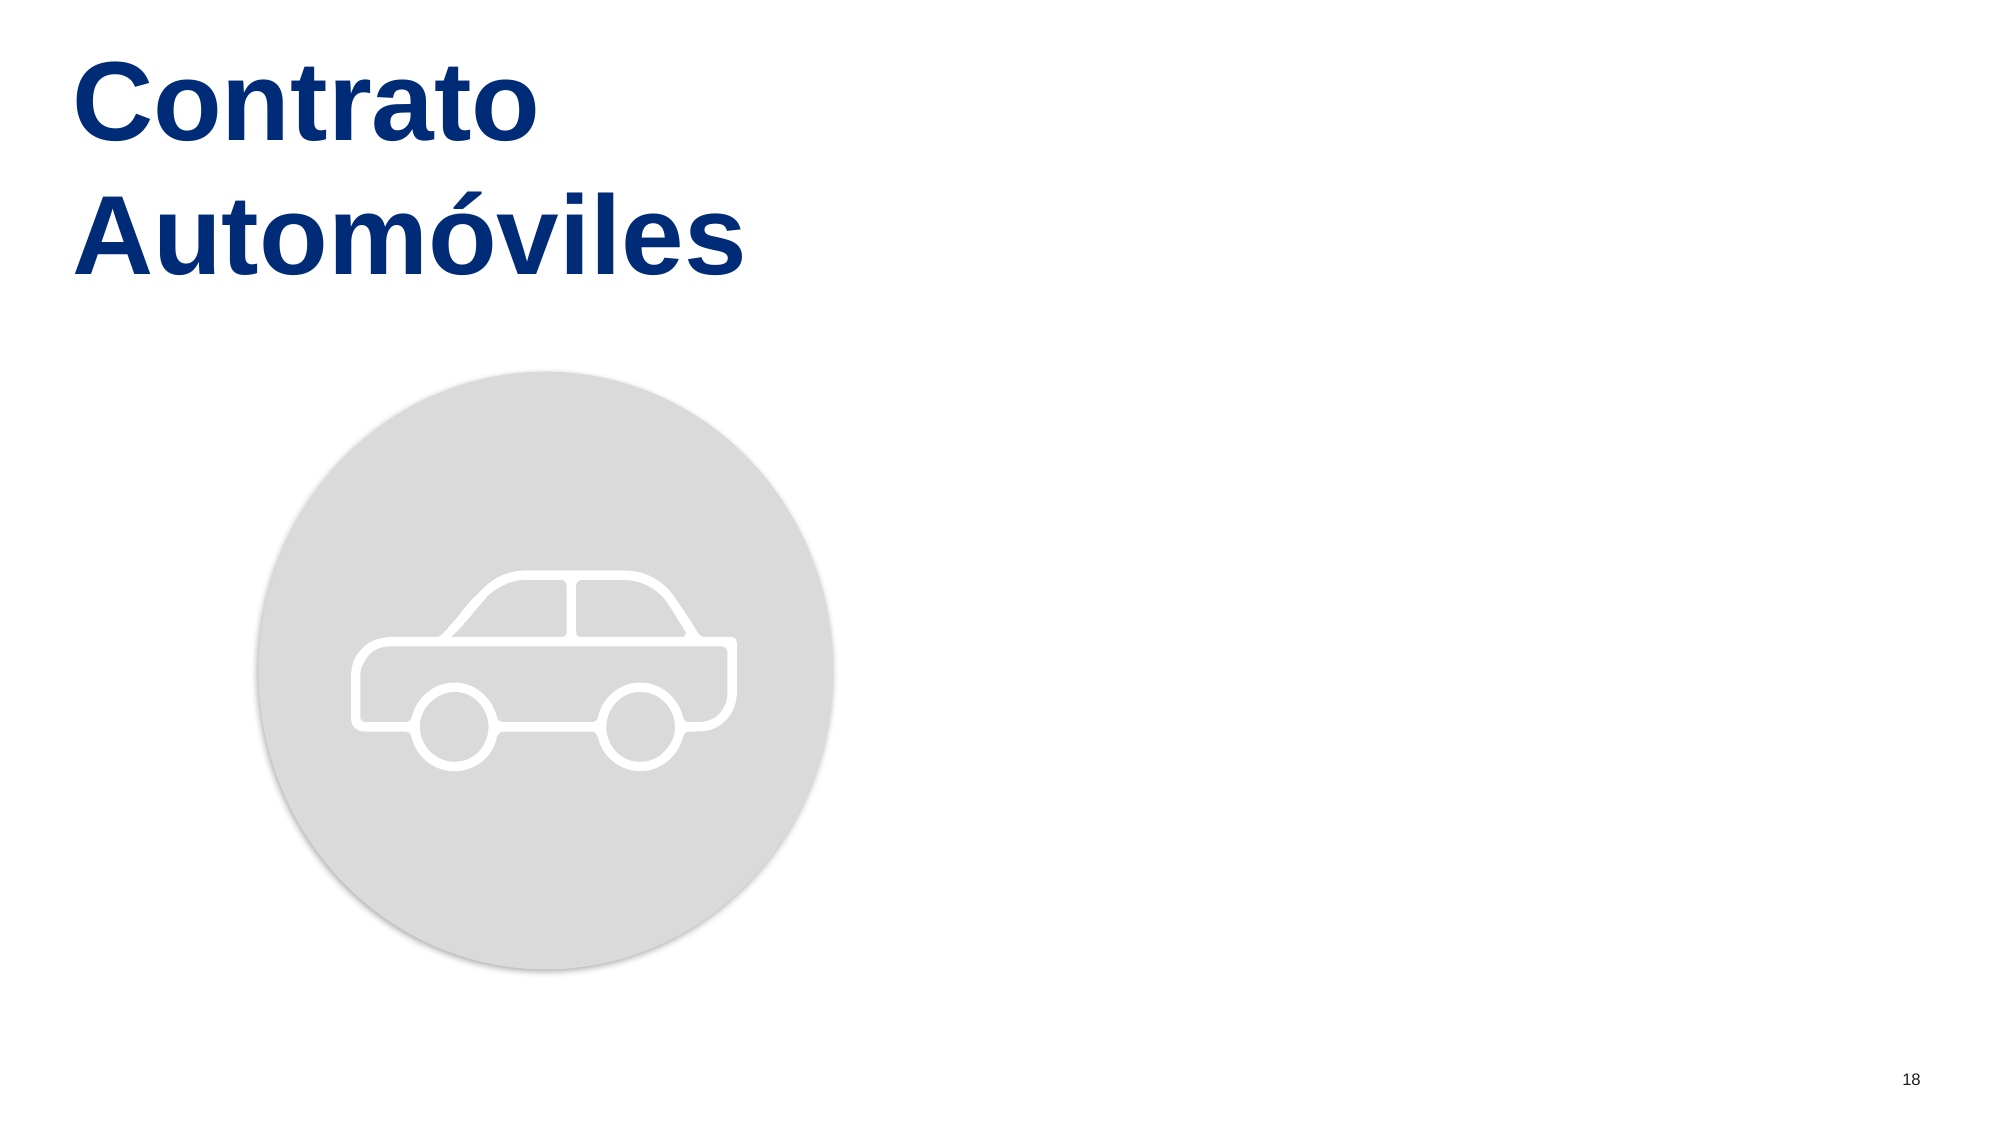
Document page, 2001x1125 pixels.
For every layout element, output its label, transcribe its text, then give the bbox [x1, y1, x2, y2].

list Contrato Automóviles [71, 43, 1443, 1003]
text_box [351, 570, 737, 772]
text_box [257, 370, 834, 971]
